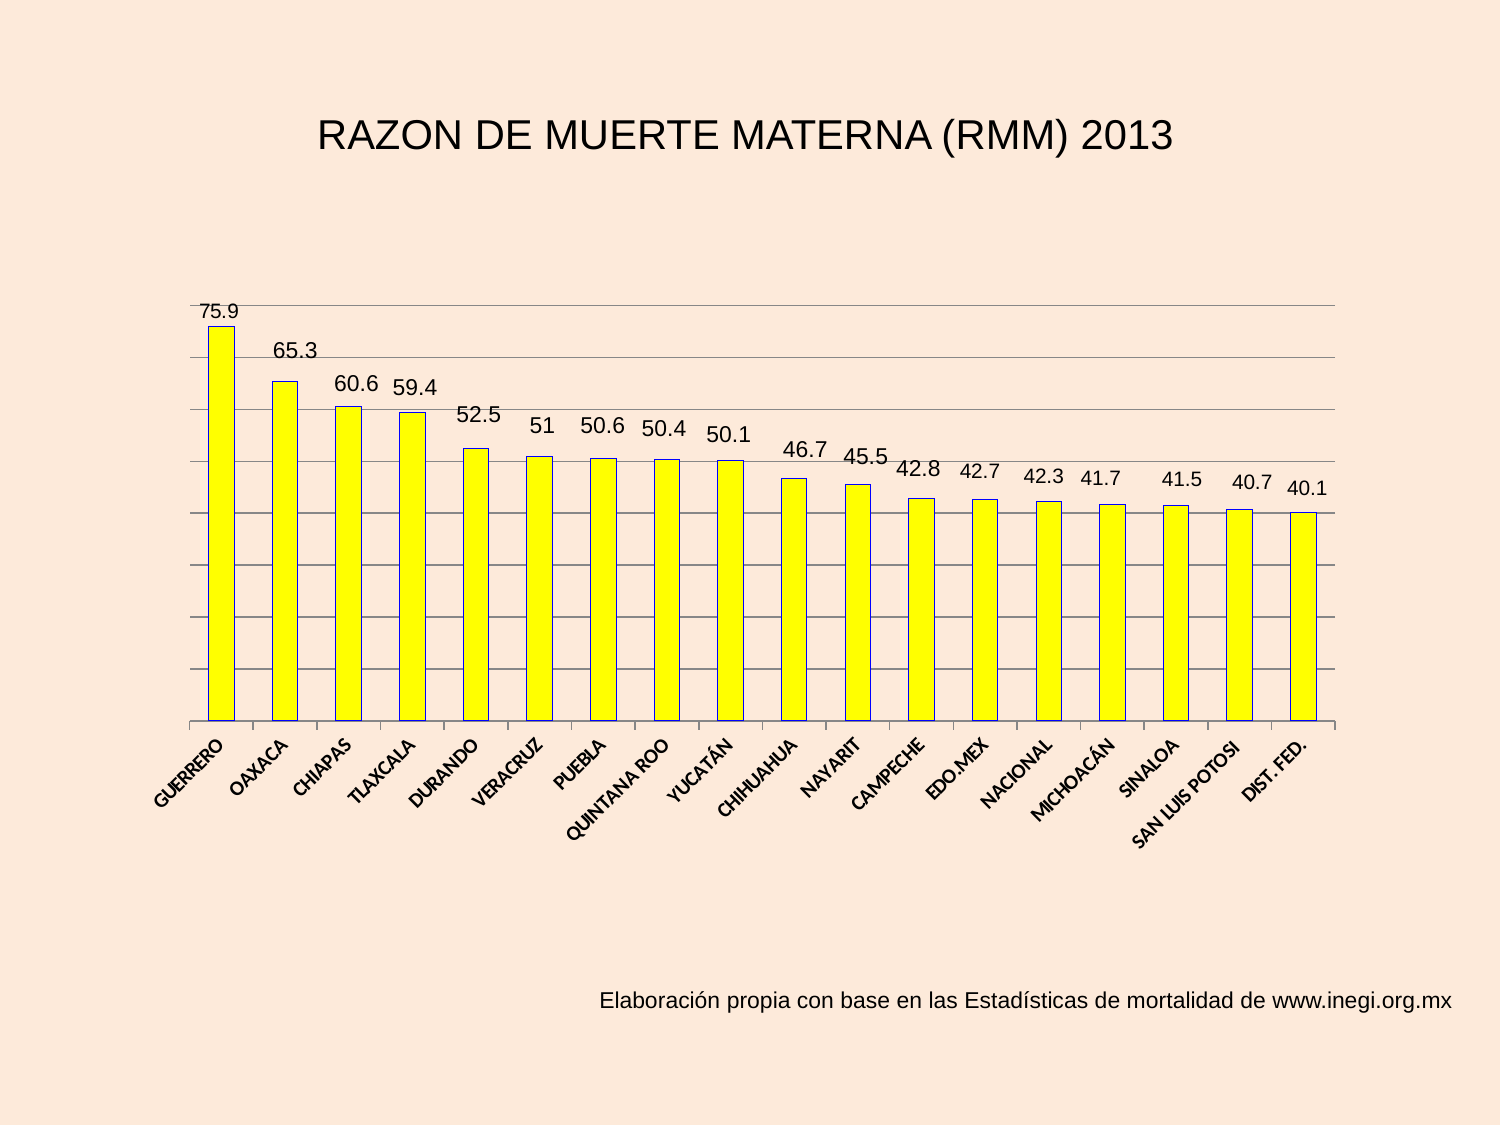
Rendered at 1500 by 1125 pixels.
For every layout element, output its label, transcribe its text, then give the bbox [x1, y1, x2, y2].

text_box Elaboración propia con base en las Estadísticas de mortalidad de www.inegi.org.mx [584, 978, 1476, 1021]
text_box RAZON DE MUERTE MATERNA (RMM) 2013 [232, 100, 1259, 166]
chart [115, 197, 1381, 893]
